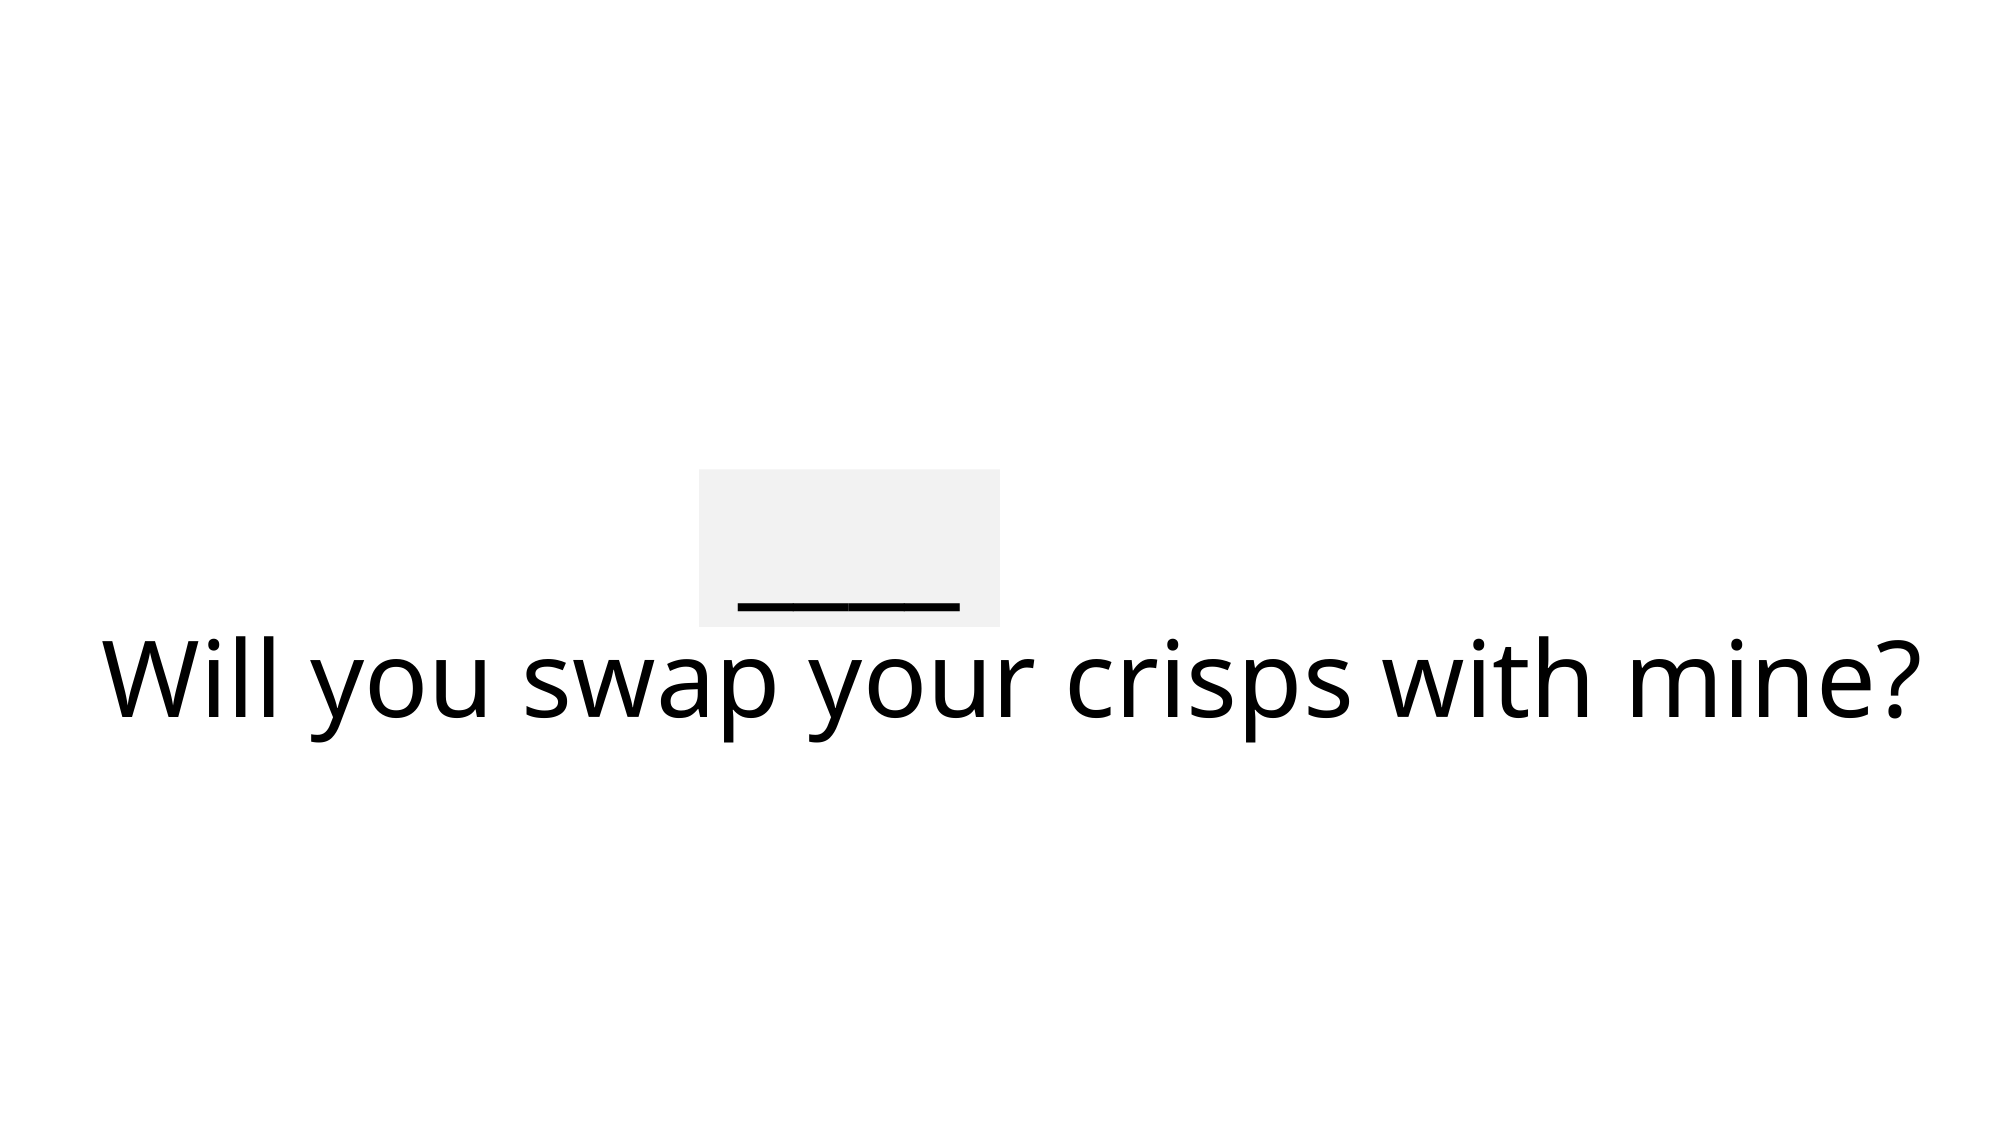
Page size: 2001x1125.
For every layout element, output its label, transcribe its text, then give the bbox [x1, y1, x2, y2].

text_box ____ [699, 469, 1000, 627]
title Will you swap your crisps with mine? [50, 505, 1948, 749]
